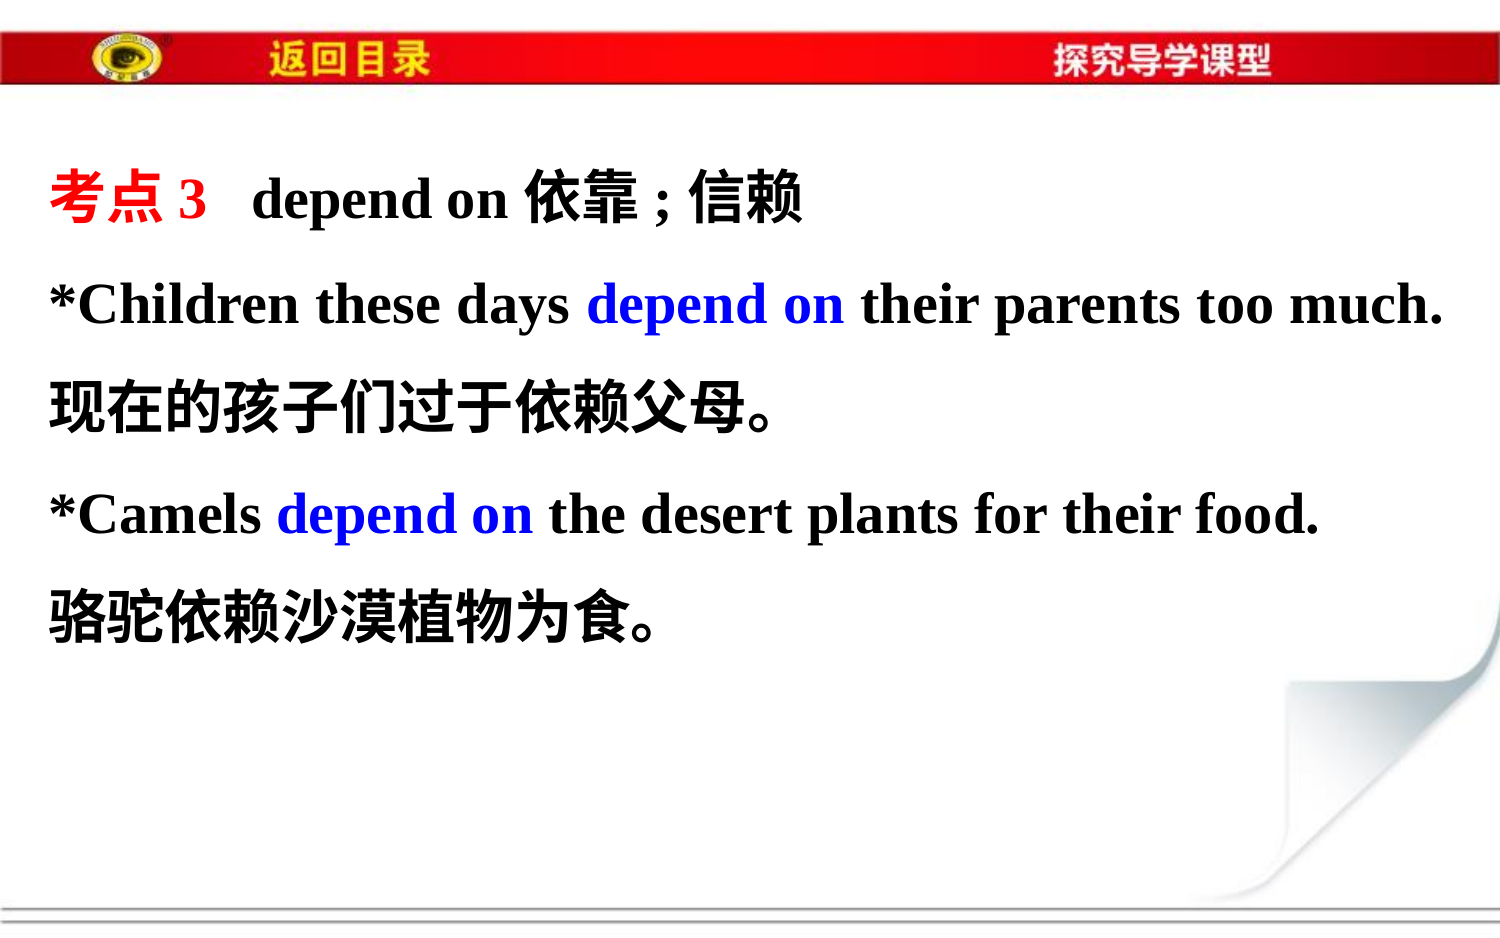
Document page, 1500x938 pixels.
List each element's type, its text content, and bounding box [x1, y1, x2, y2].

text_box 考点3 depend on依靠;信赖 *Children these days depend on their parents too much. 现在的孩子们过于依赖父母。 *Camels depend on the desert plants for their food. 骆驼依赖沙漠植物为食。 [33, 117, 1460, 658]
picture [0, 0, 1500, 938]
